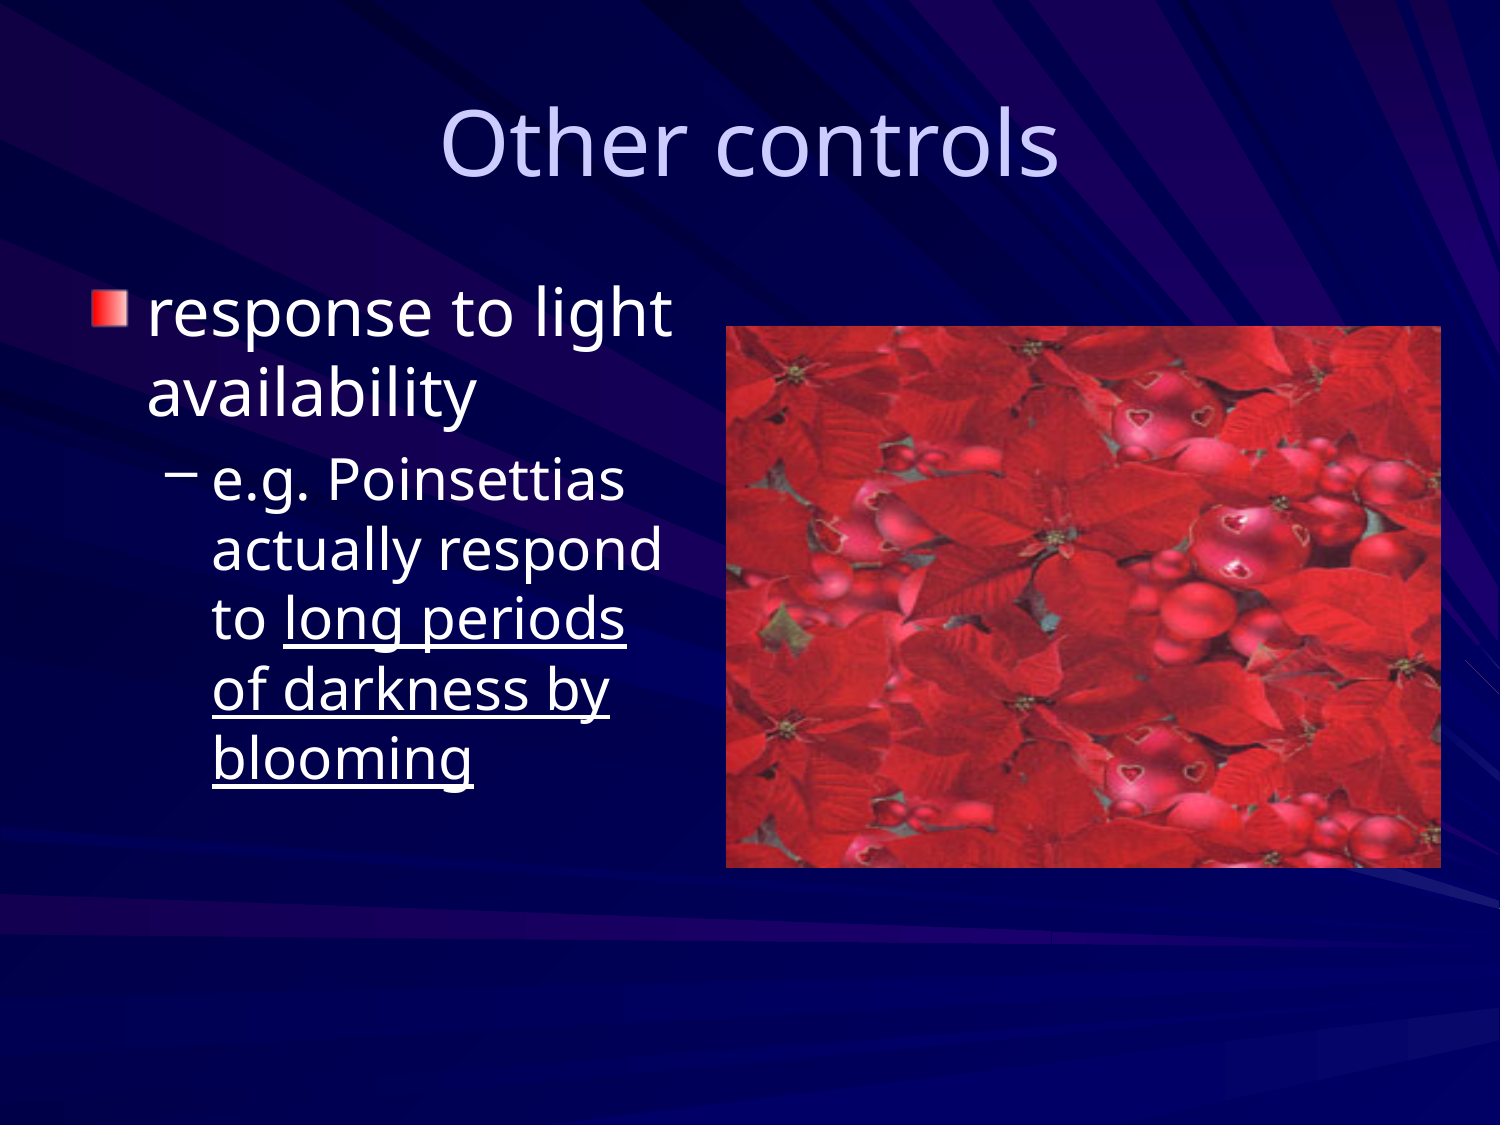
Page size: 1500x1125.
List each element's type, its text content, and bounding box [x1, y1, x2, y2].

picture [725, 325, 1442, 868]
list response to light availability e.g. Poinsettias actually respond to long periods of darkness by blooming [75, 262, 703, 1006]
title Other controls [75, 45, 1425, 234]
picture [90, 288, 132, 331]
